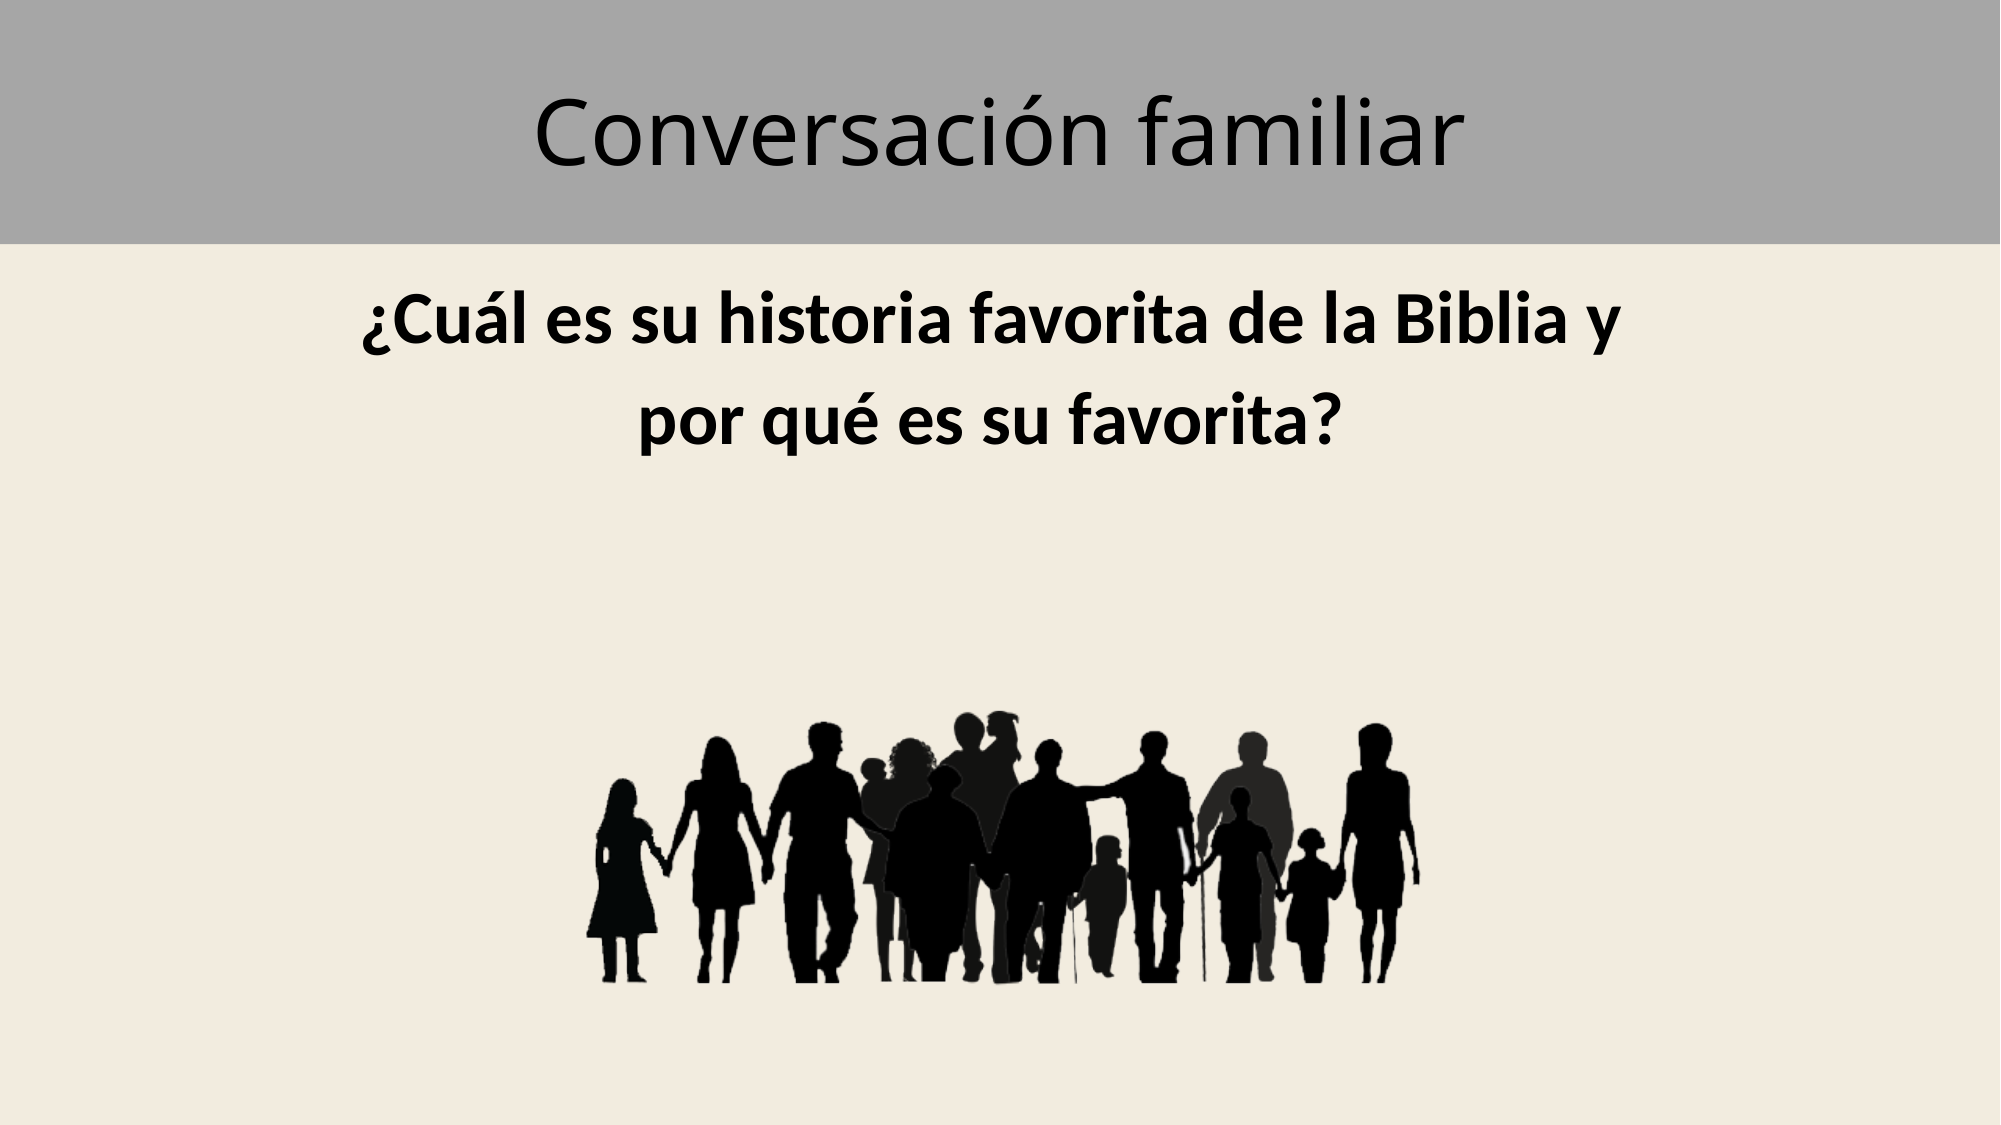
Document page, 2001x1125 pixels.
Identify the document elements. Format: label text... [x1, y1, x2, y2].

picture [563, 656, 1437, 990]
title Conversación familiar [509, 26, 1491, 245]
list ¿Cuál es su historia favorita de la Biblia y por qué es su favorita? [137, 271, 1863, 985]
text_box [0, 0, 2000, 245]
